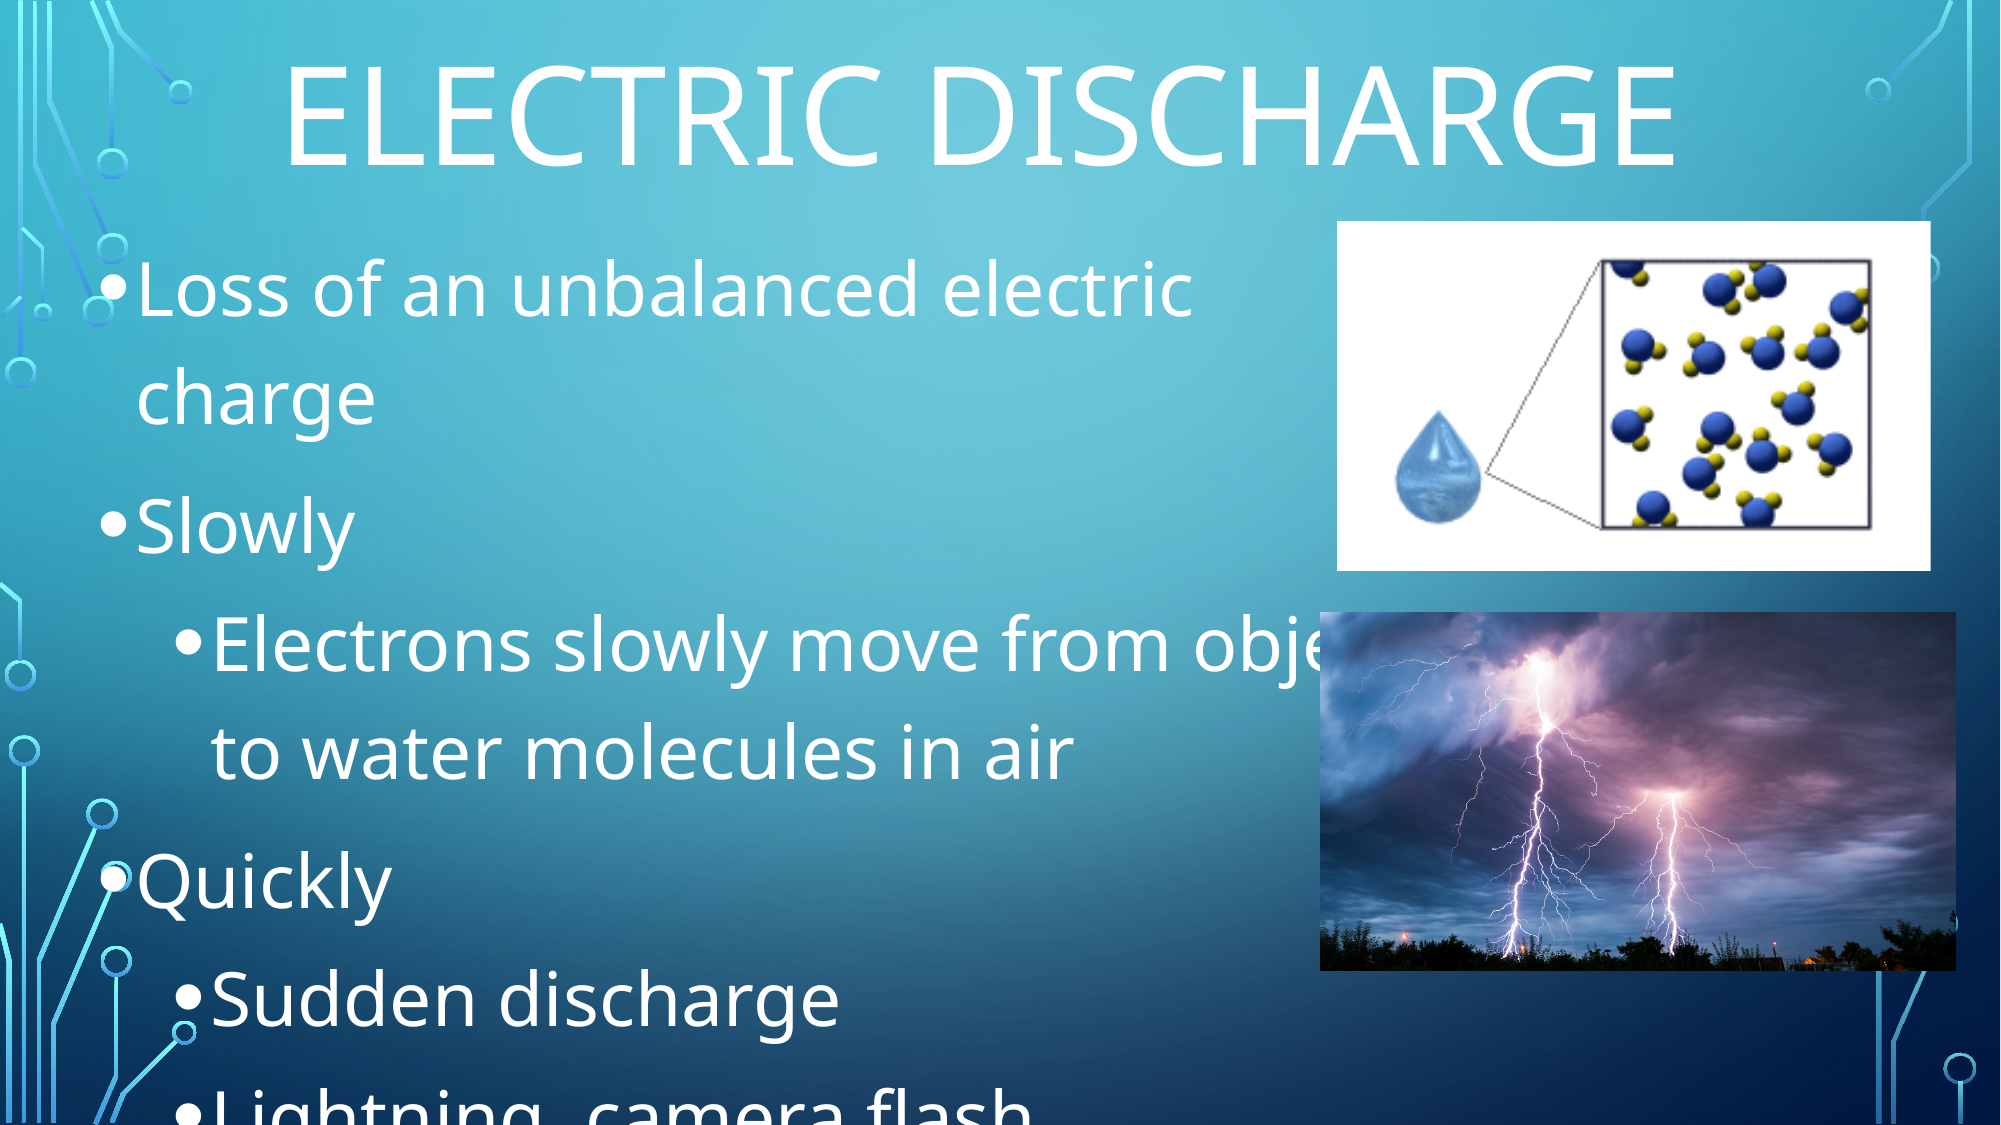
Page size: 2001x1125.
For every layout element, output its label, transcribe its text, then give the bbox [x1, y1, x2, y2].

picture [1336, 220, 1931, 571]
picture [1319, 612, 1957, 971]
list Loss of an unbalanced electric charge Slowly Electrons slowly move from object to water molecules in air Quickly Sudden discharge Lightning, camera flash, fluorescent bulb [82, 215, 1460, 969]
title Electric Discharge [168, 0, 1794, 220]
